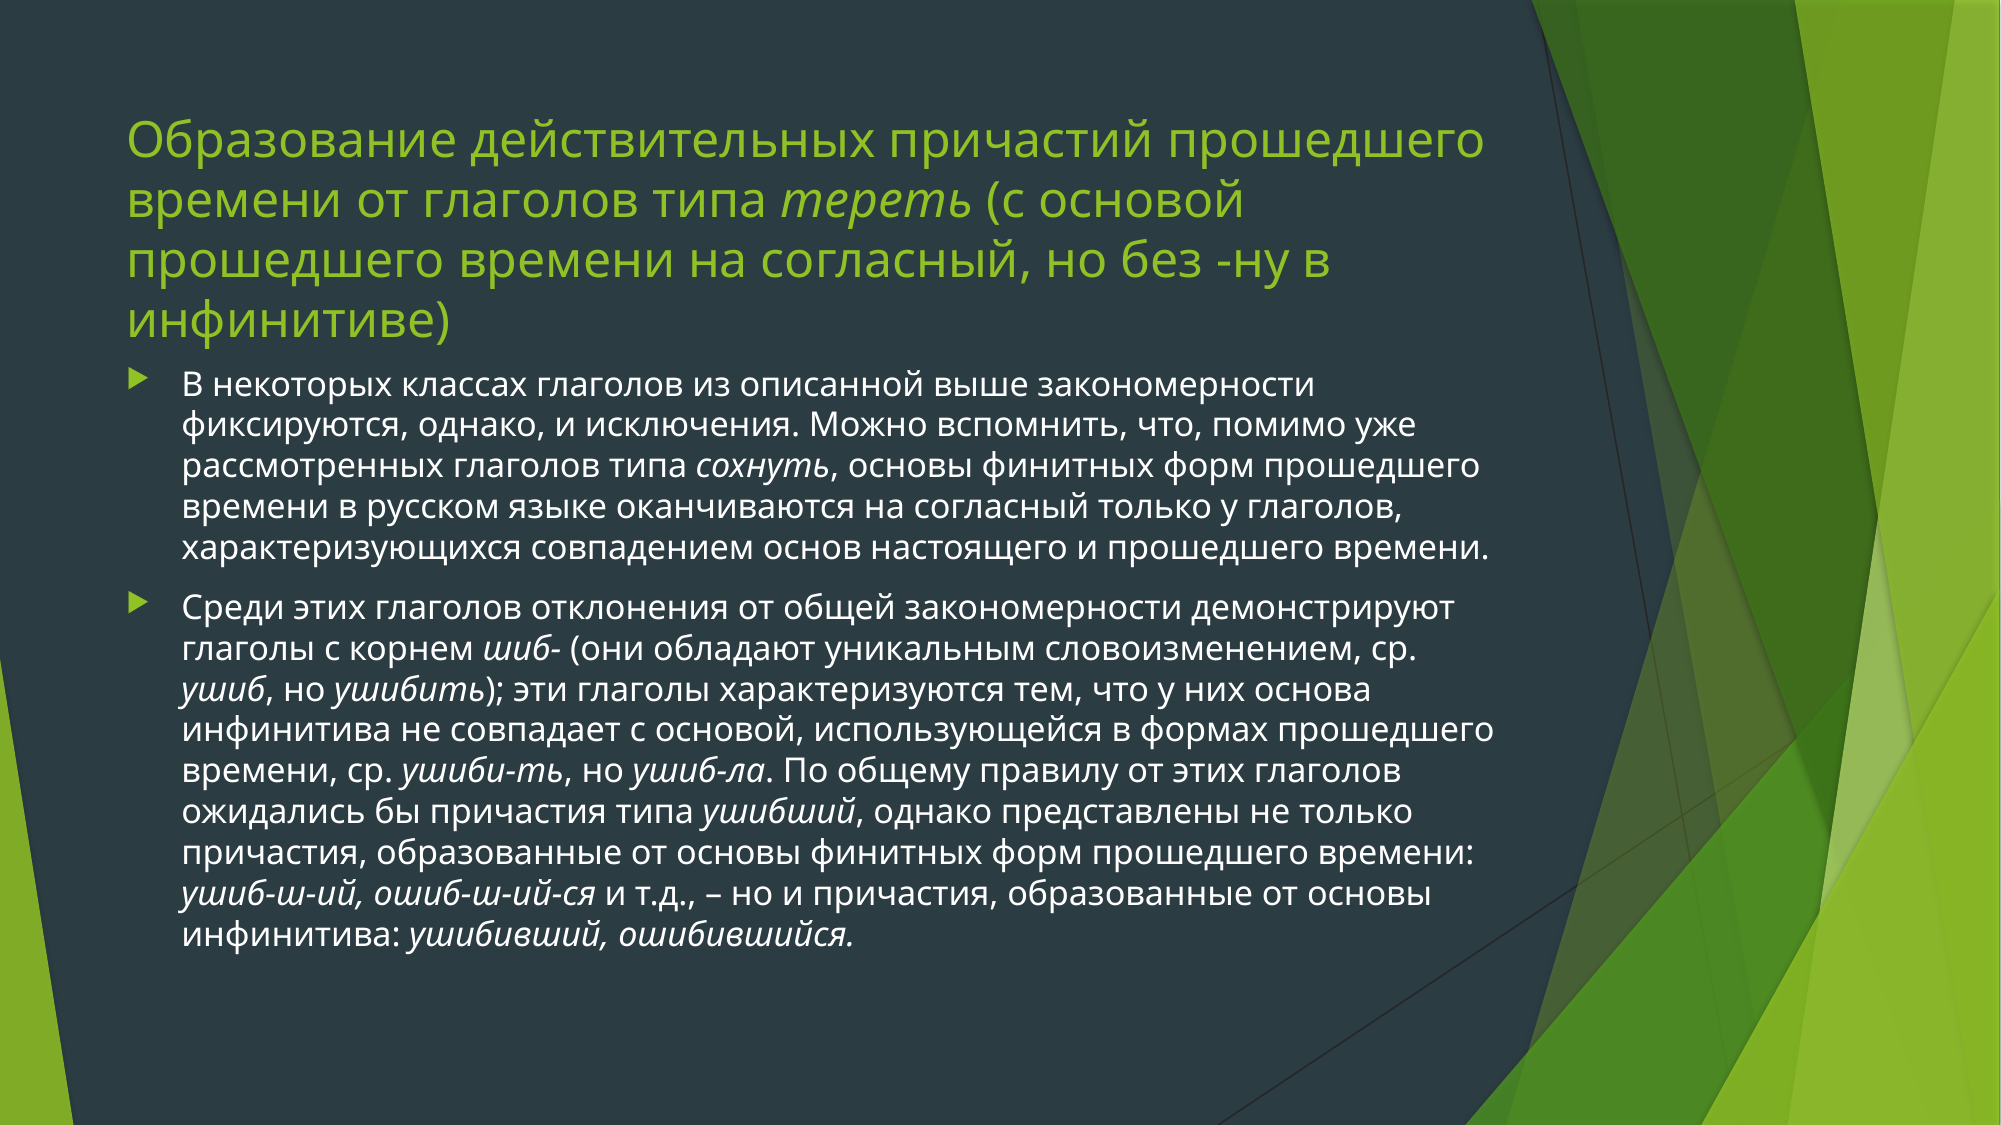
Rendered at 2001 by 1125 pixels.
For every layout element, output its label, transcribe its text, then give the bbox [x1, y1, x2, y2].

title Образование действительных причастий прошедшего времени от глаголов типа тереть (с основой прошедшего времени на согласный, но без -ну в инфинитиве) [111, 99, 1522, 317]
list В некоторых классах глаголов из описанной выше закономерности фиксируются, однако, и исключения. Можно вспомнить, что, помимо уже рассмотренных глаголов типа сохнуть, основы финитных форм прошедшего времени в русском языке оканчиваются на согласный только у глаголов, характеризующихся совпадением основ настоящего и прошедшего времени. Среди этих глаголов отклонения от общей закономерности демонстрируют глаголы с корнем шиб- (они обладают уникальным словоизменением, ср. ушиб, но ушибить); эти глаголы характеризуются тем, что у них основа инфинитива не совпадает с основой, использующейся в формах прошедшего времени, ср. ушиби-ть, но ушиб-ла. По общему правилу от этих глаголов ожидались бы причастия типа ушибший, однако представлены не только причастия, образованные от основы финитных форм прошедшего времени: ушиб-ш-ий, ошиб-ш-ий-ся и т.д., – но и причастия, образованные от основы инфинитива: ушибивший, ошибившийся. [111, 354, 1522, 992]
